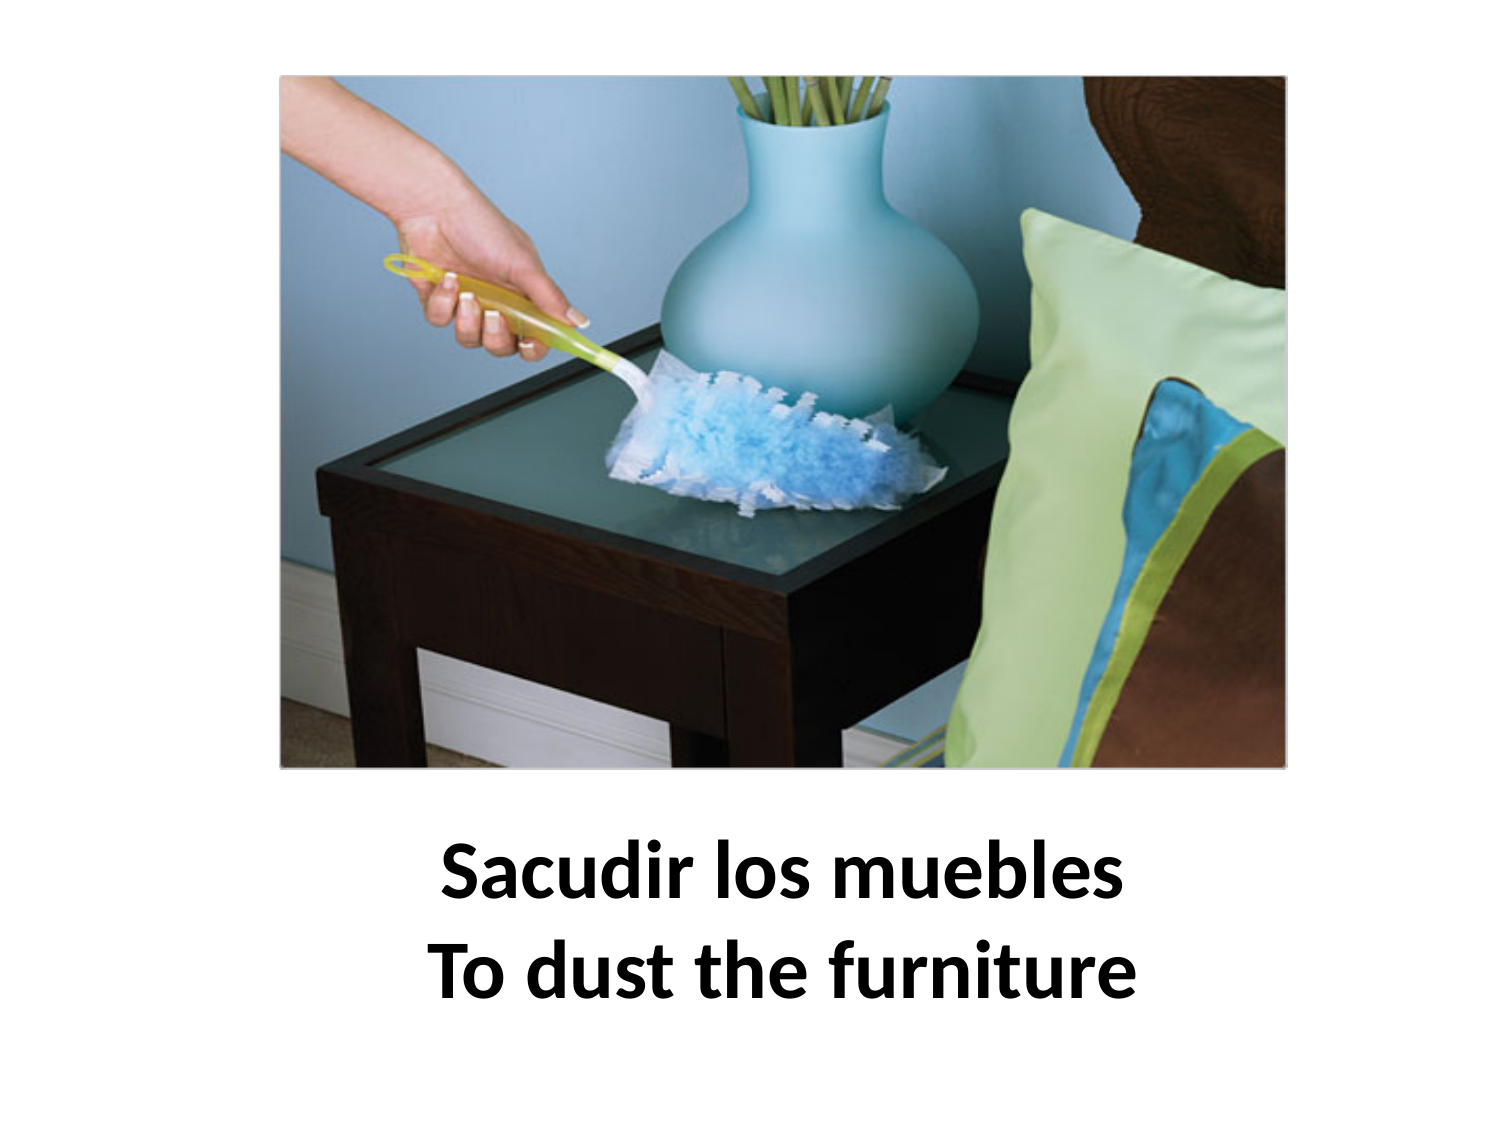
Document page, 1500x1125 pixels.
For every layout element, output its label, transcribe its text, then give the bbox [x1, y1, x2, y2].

text_box Sacudir los muebles To dust the furniture [244, 808, 1323, 1023]
picture [278, 74, 1288, 770]
